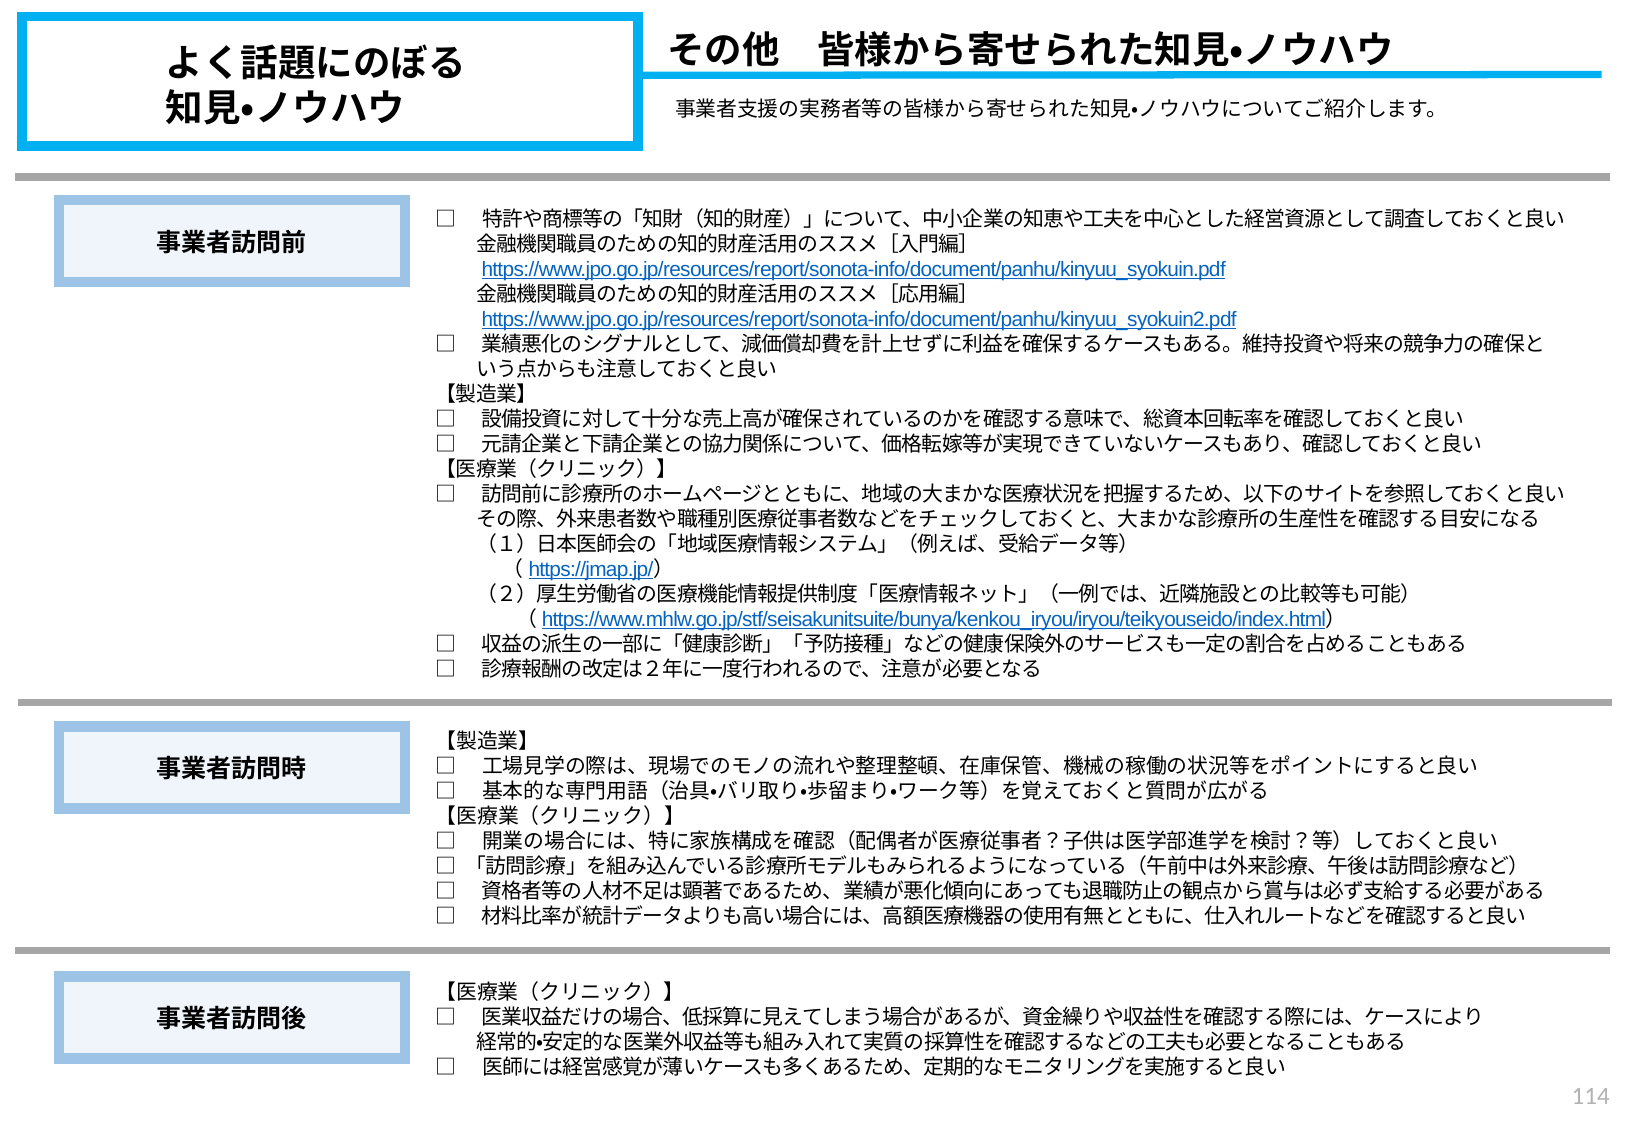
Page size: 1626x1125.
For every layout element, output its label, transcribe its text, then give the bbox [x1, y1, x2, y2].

text_box その他 皆様から寄せられた知見・ノウハウ [652, 18, 1607, 79]
text_box 【医療業（クリニック）】 □ 医業収益だけの場合、低採算に見えてしまう場合があるが、資金繰りや収益性を確認する際には、ケースにより 経常的・安定的な医業外収益等も組み入れて実質の採算性を確認するなどの工夫も必要となることもある □ 医師には経営感覚が薄いケースも多くあるため、定期的なモニタリングを実施すると良い [421, 971, 1585, 1086]
text_box 事業者支援の実務者等の皆様から寄せられた知見・ノウハウについてご紹介します。 [660, 88, 1625, 128]
text_box 【製造業】 □ 工場見学の際は、現場でのモノの流れや整理整頓、在庫保管、機械の稼働の状況等をポイントにすると良い □ 基本的な専門用語（治具・バリ取り・歩留まり・ワーク等）を覚えておくと質問が広がる 【医療業（クリニック）】 □ 開業の場合には、特に家族構成を確認（配偶者が医療従事者？子供は医学部進学を検討？等）しておくと良い □ 「訪問診療」を組み込んでいる診療所モデルもみられるようになっている（午前中は外来診療、午後は訪問診療など） □ 資格者等の人材不足は顕著であるため、業績が悪化傾向にあっても退職防止の観点から賞与は必ず支給する必要がある □ 材料比率が統計データよりも高い場合には、高額医療機器の使用有無とともに、仕入れルートなどを確認すると良い [421, 720, 1585, 935]
text_box 事業者訪問時 [58, 725, 406, 809]
slide_number 113 [1545, 1065, 1625, 1125]
text_box 事業者訪問前 [58, 199, 406, 283]
text_box [21, 16, 639, 147]
text_box □ 特許や商標等の「知財（知的財産）」について、中小企業の知恵や工夫を中心とした経営資源として調査しておくと良い 金融機関職員のための知的財産活用のススメ［入門編］ https://www.jpo.go.jp/resources/report/sonota-info/document/panhu/kinyuu_syokuin.pdf 金融機関職員のための知的財産活用のススメ［応用編］ https://www.jpo.go.jp/resources/report/sonota-info/document/panhu/kinyuu_syokuin2.pdf □ 業績悪化のシグナルとして、減価償却費を計上せずに利益を確保するケースもある。維持投資や将来の競争力の確保と いう点からも注意しておくと良い 【製造業】 □ 設備投資に対して十分な売上高が確保されているのかを確認する意味で、総資本回転率を確認しておくと良い □ 元請企業と下請企業との協力関係について、価格転嫁等が実現できていないケースもあり、確認しておくと良い 【医療業（クリニック）】 □ 訪問前に診療所のホームページとともに、地域の大まかな医療状況を把握するため、以下のサイトを参照しておくと良い その際、外来患者数や職種別医療従事者数などをチェックしておくと、大まかな診療所の生産性を確認する目安になる （１）日本医師会の「地域医療情報システム」（例えば、受給データ等） （https://jmap.jp/） （２）厚生労働省の医療機能情報提供制度「医療情報ネット」（一例では、近隣施設との比較等も可能） （https://www.mhlw.go.jp/stf/seisakunitsuite/bunya/kenkou_iryou/iryou/teikyouseido/index.html） □ 収益の派生の一部に「健康診断」「予防接種」などの健康保険外のサービスも一定の割合を占めることもある □ 診療報酬の改定は２年に一度行われるので、注意が必要となる [421, 198, 1585, 688]
text_box よく話題にのぼる 知見・ノウハウ [151, 31, 553, 137]
text_box 事業者訪問後 [58, 975, 406, 1060]
